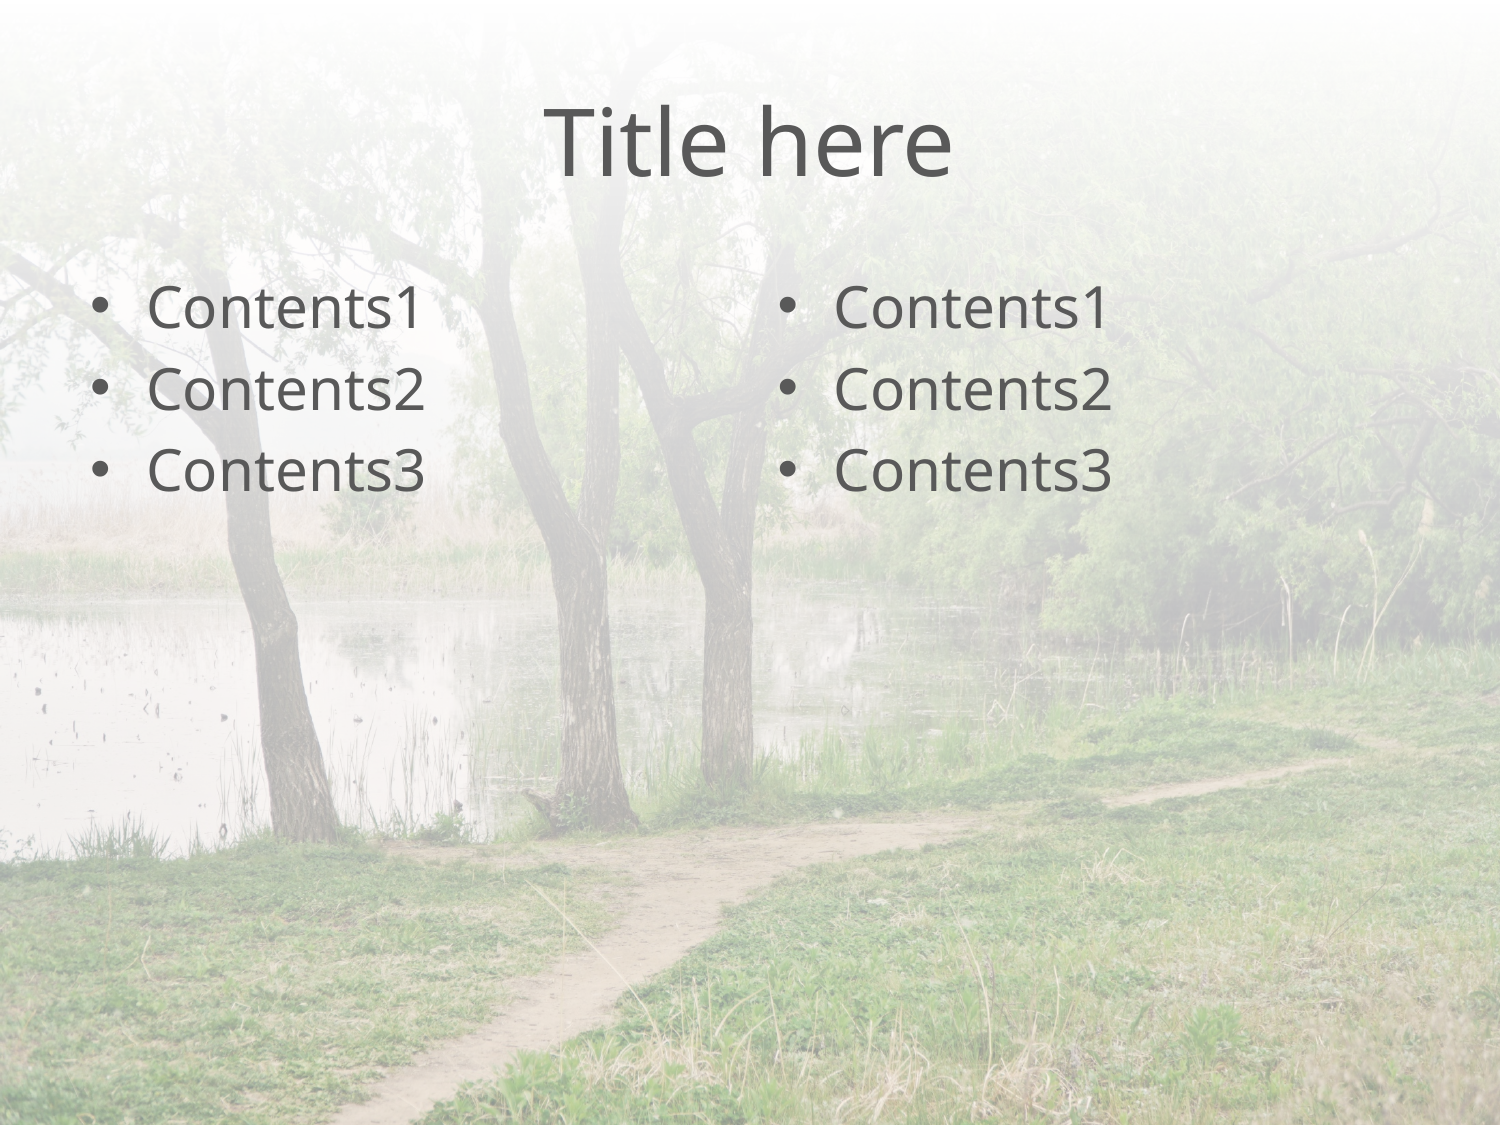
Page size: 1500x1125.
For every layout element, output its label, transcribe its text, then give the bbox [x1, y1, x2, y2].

text_box [0, 0, 1500, 1125]
list Contents1 Contents2 Contents3 [75, 262, 738, 1005]
list Contents1 Contents2 Contents3 [762, 262, 1425, 1005]
title Title here [75, 45, 1425, 233]
